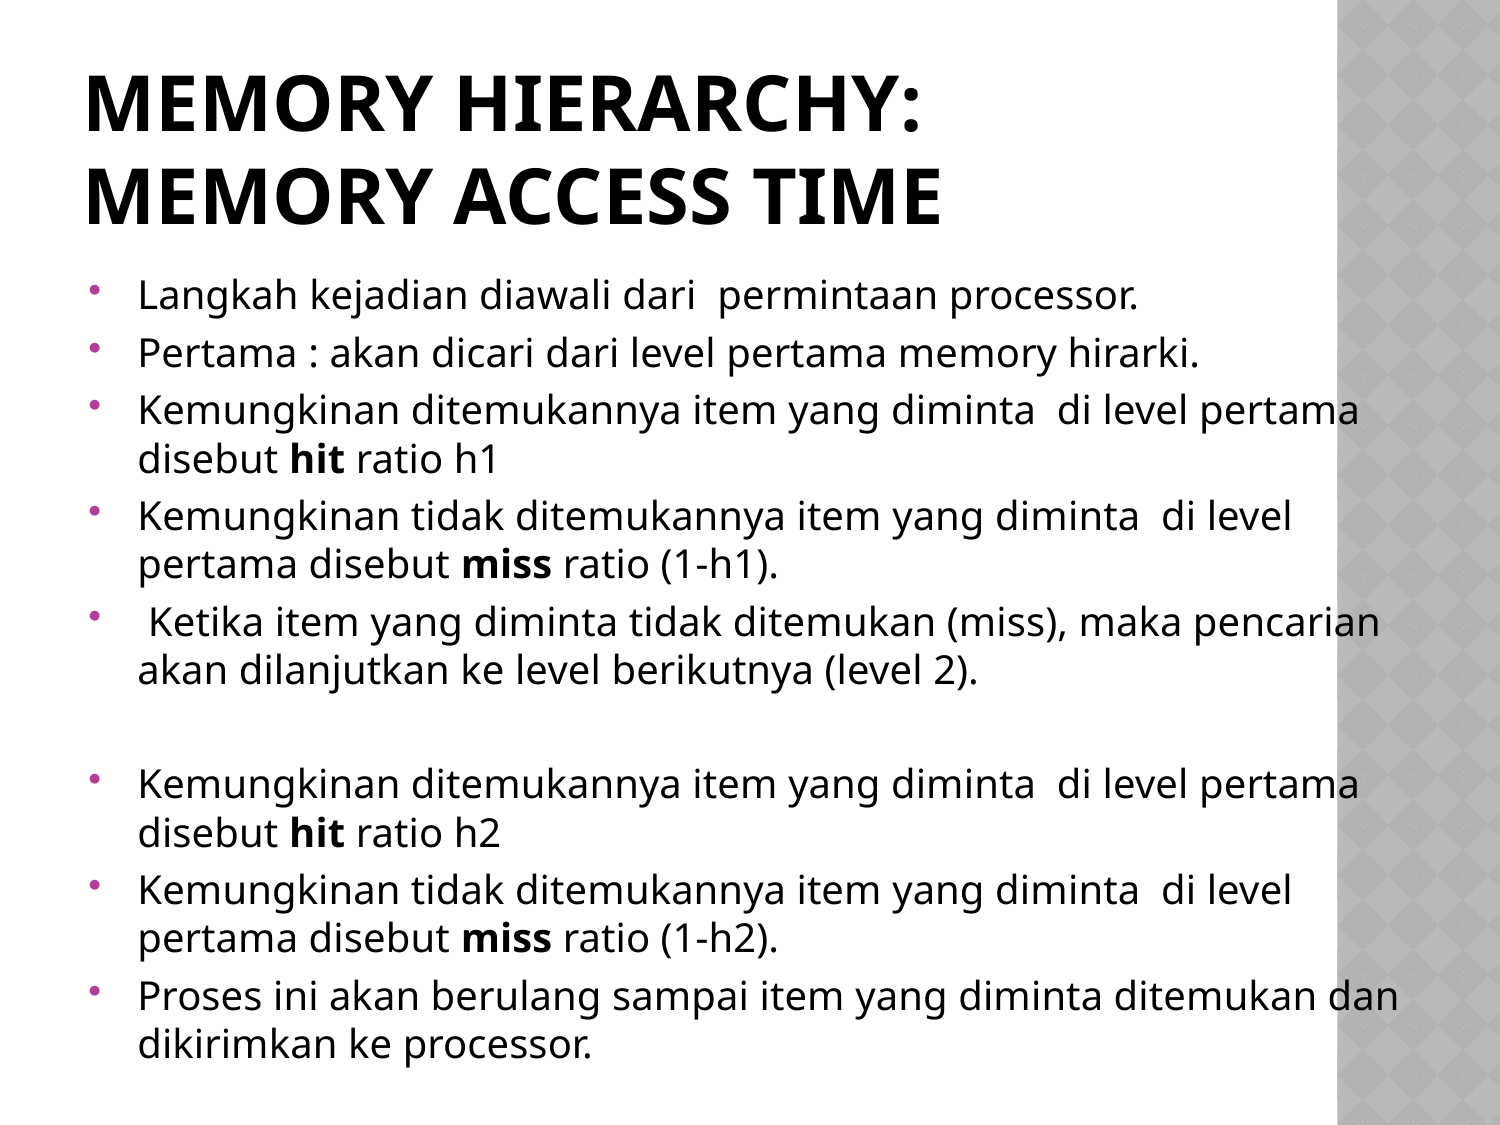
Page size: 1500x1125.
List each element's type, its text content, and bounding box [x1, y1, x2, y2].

title Memory Hierarchy: memory access time [75, 52, 1263, 240]
list Langkah kejadian diawali dari permintaan processor. Pertama : akan dicari dari level pertama memory hirarki. Kemungkinan ditemukannya item yang diminta di level pertama disebut hit ratio h1 Kemungkinan tidak ditemukannya item yang diminta di level pertama disebut miss ratio (1-h1). Ketika item yang diminta tidak ditemukan (miss), maka pencarian akan dilanjutkan ke level berikutnya (level 2). Kemungkinan ditemukannya item yang diminta di level pertama disebut hit ratio h2 Kemungkinan tidak ditemukannya item yang diminta di level pertama disebut miss ratio (1-h2). Proses ini akan berulang sampai item yang diminta ditemukan dan dikirimkan ke processor. [75, 262, 1425, 1075]
